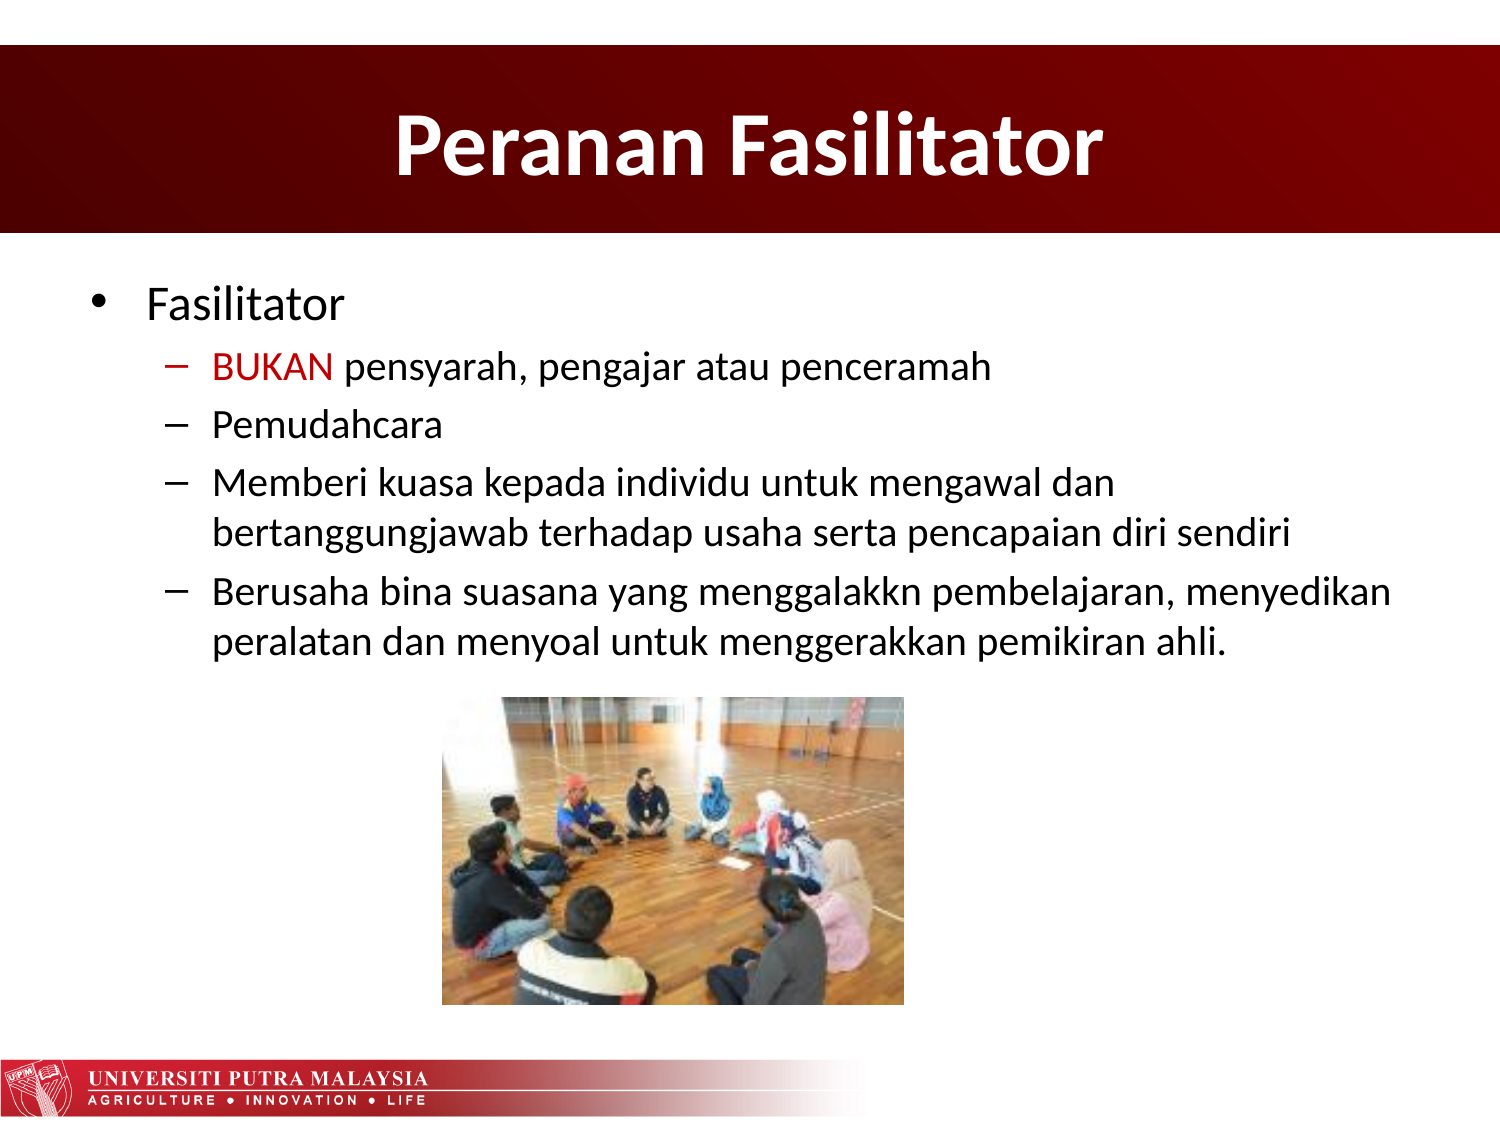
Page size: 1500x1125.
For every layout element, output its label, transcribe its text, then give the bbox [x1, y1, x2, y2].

list Fasilitator BUKAN pensyarah, pengajar atau penceramah Pemudahcara Memberi kuasa kepada individu untuk mengawal dan bertanggungjawab terhadap usaha serta pencapaian diri sendiri Berusaha bina suasana yang menggalakkn pembelajaran, menyedikan peralatan dan menyoal untuk menggerakkan pemikiran ahli. [75, 262, 1425, 1005]
picture [0, 1053, 1200, 1125]
title Peranan Fasilitator [0, 45, 1500, 233]
picture [442, 697, 904, 1006]
